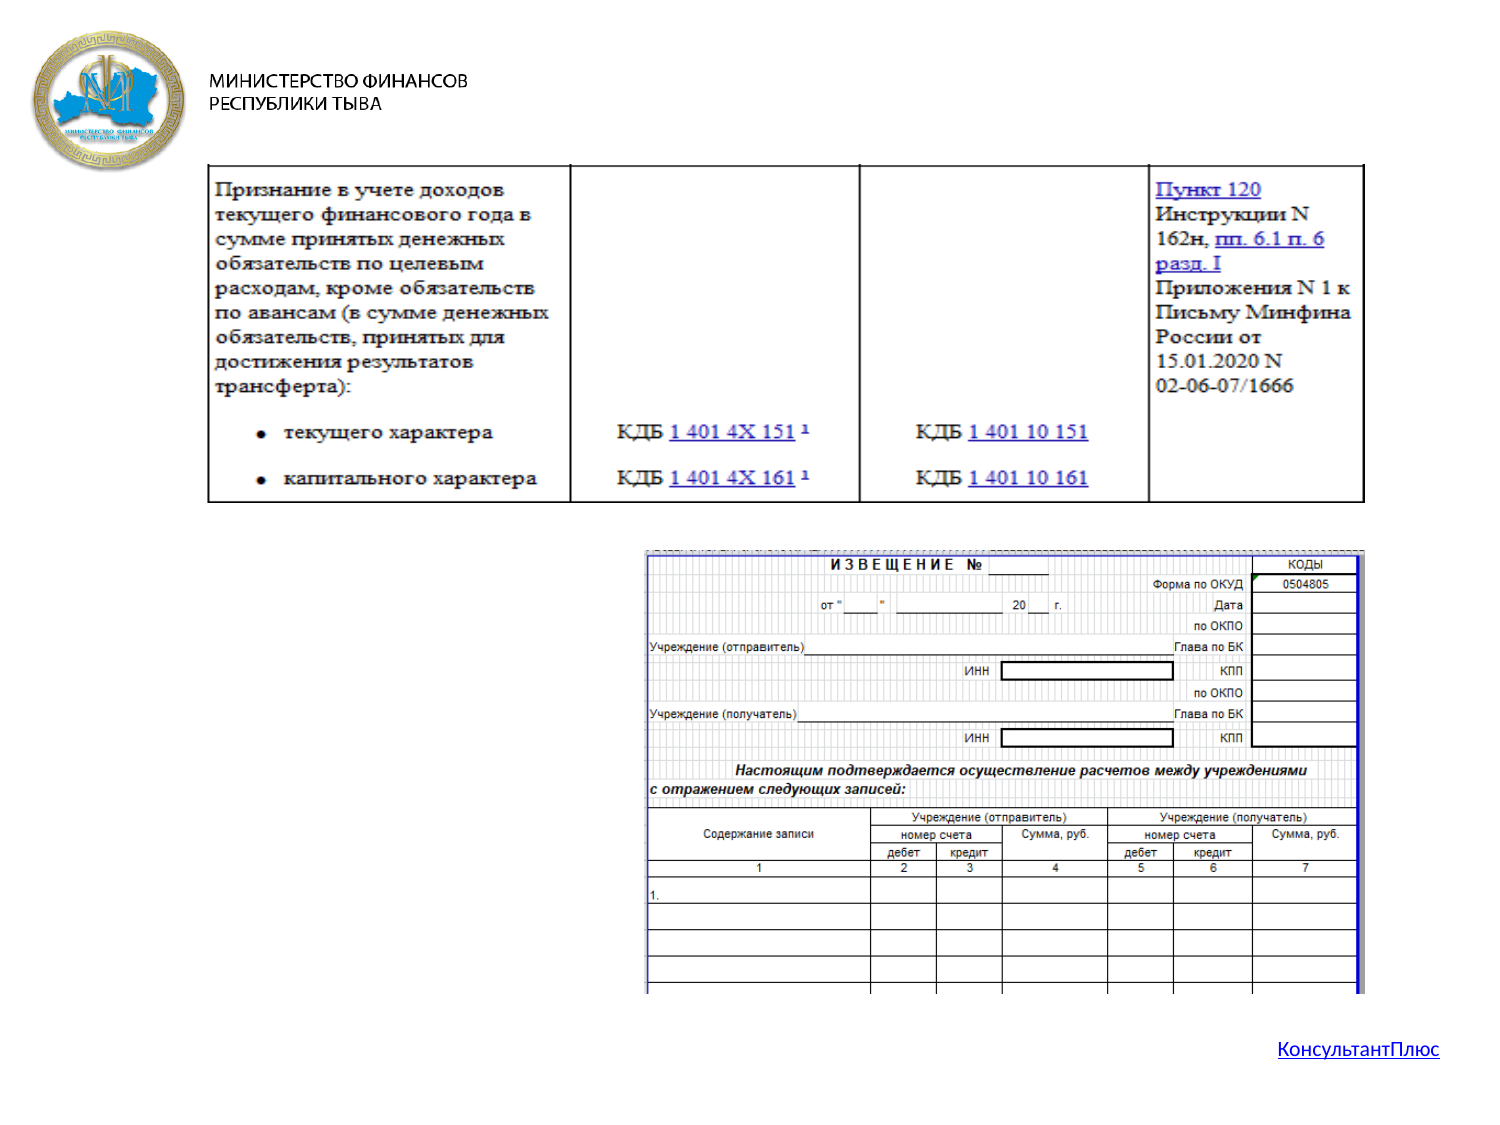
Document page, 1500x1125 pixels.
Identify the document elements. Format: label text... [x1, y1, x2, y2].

picture [29, 30, 1365, 504]
text_box КонсультантПлюс [1262, 1027, 1455, 1068]
picture [644, 550, 1366, 994]
